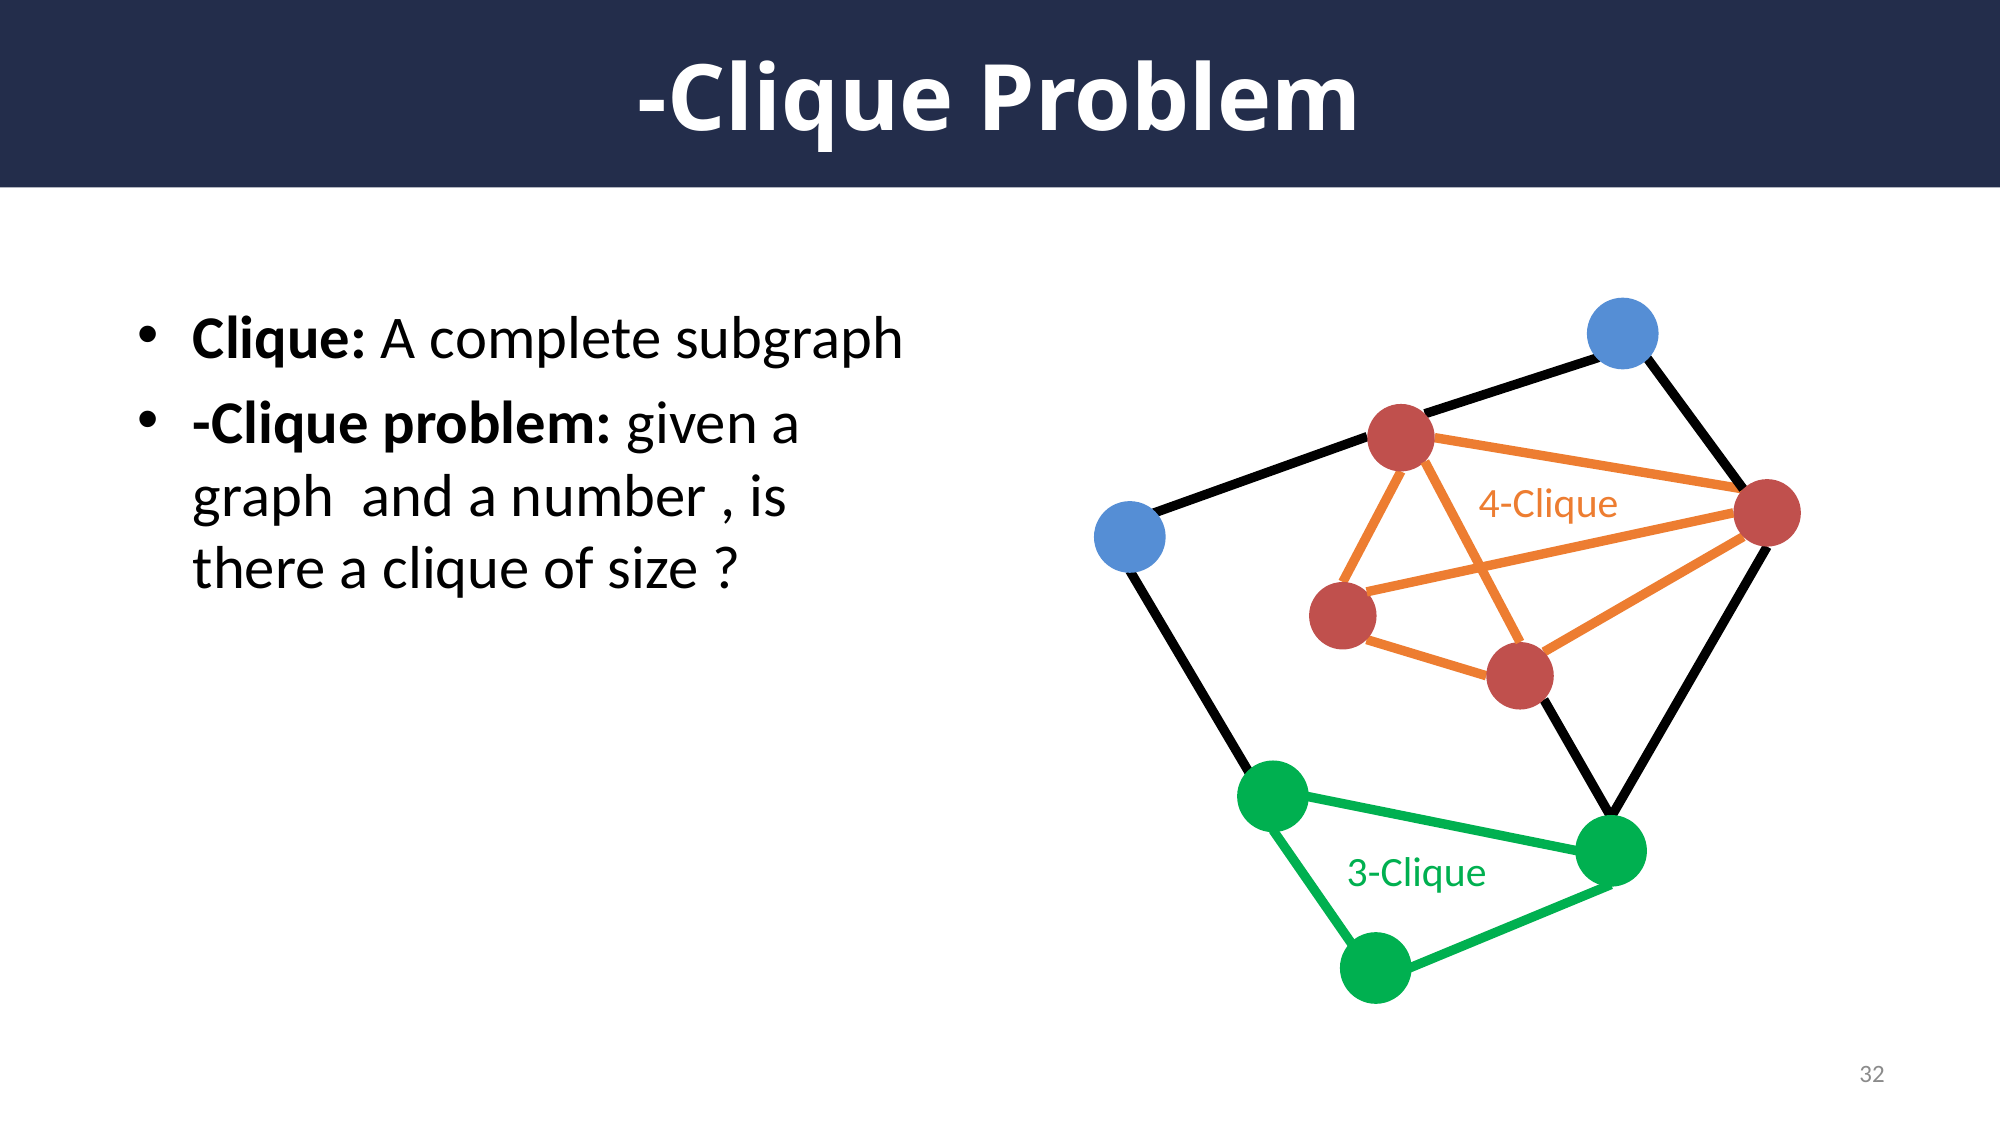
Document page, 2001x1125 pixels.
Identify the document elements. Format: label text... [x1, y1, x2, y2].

slide_number 32 [1433, 1042, 1900, 1103]
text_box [1095, 299, 1801, 1002]
